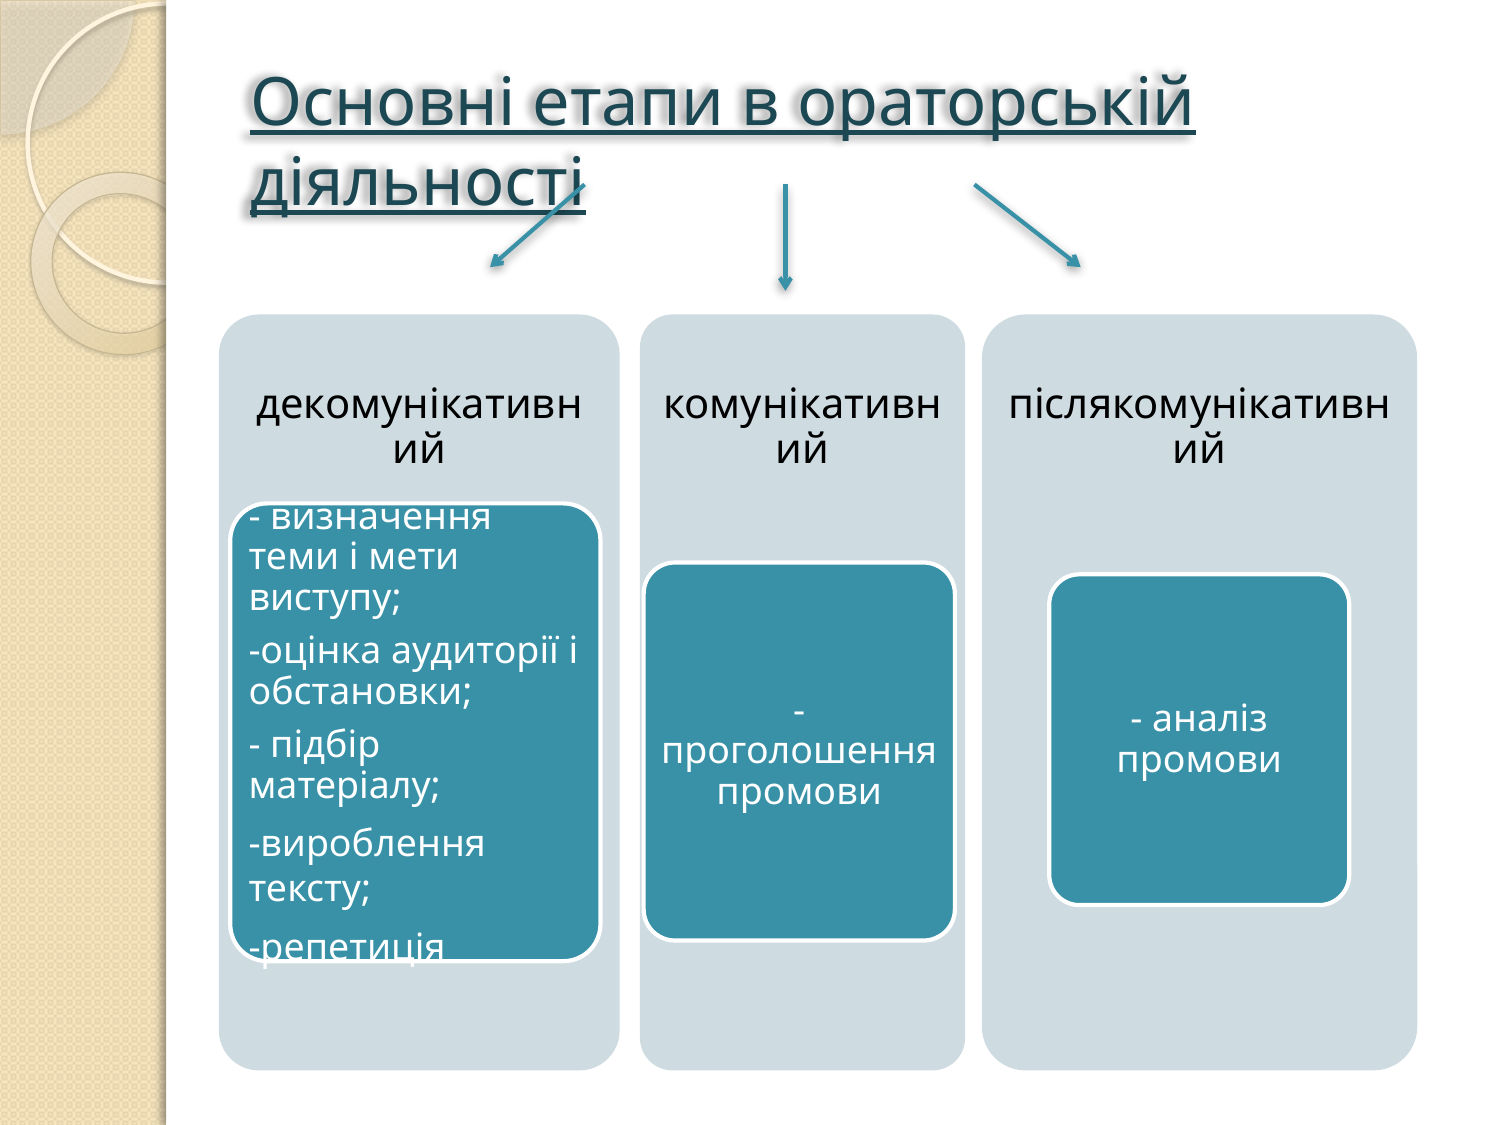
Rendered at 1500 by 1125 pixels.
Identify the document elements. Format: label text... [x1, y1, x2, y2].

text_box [489, 184, 585, 268]
title Основні етапи в ораторській діяльності [235, 45, 1466, 233]
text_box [974, 184, 1081, 268]
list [206, 314, 1418, 1071]
